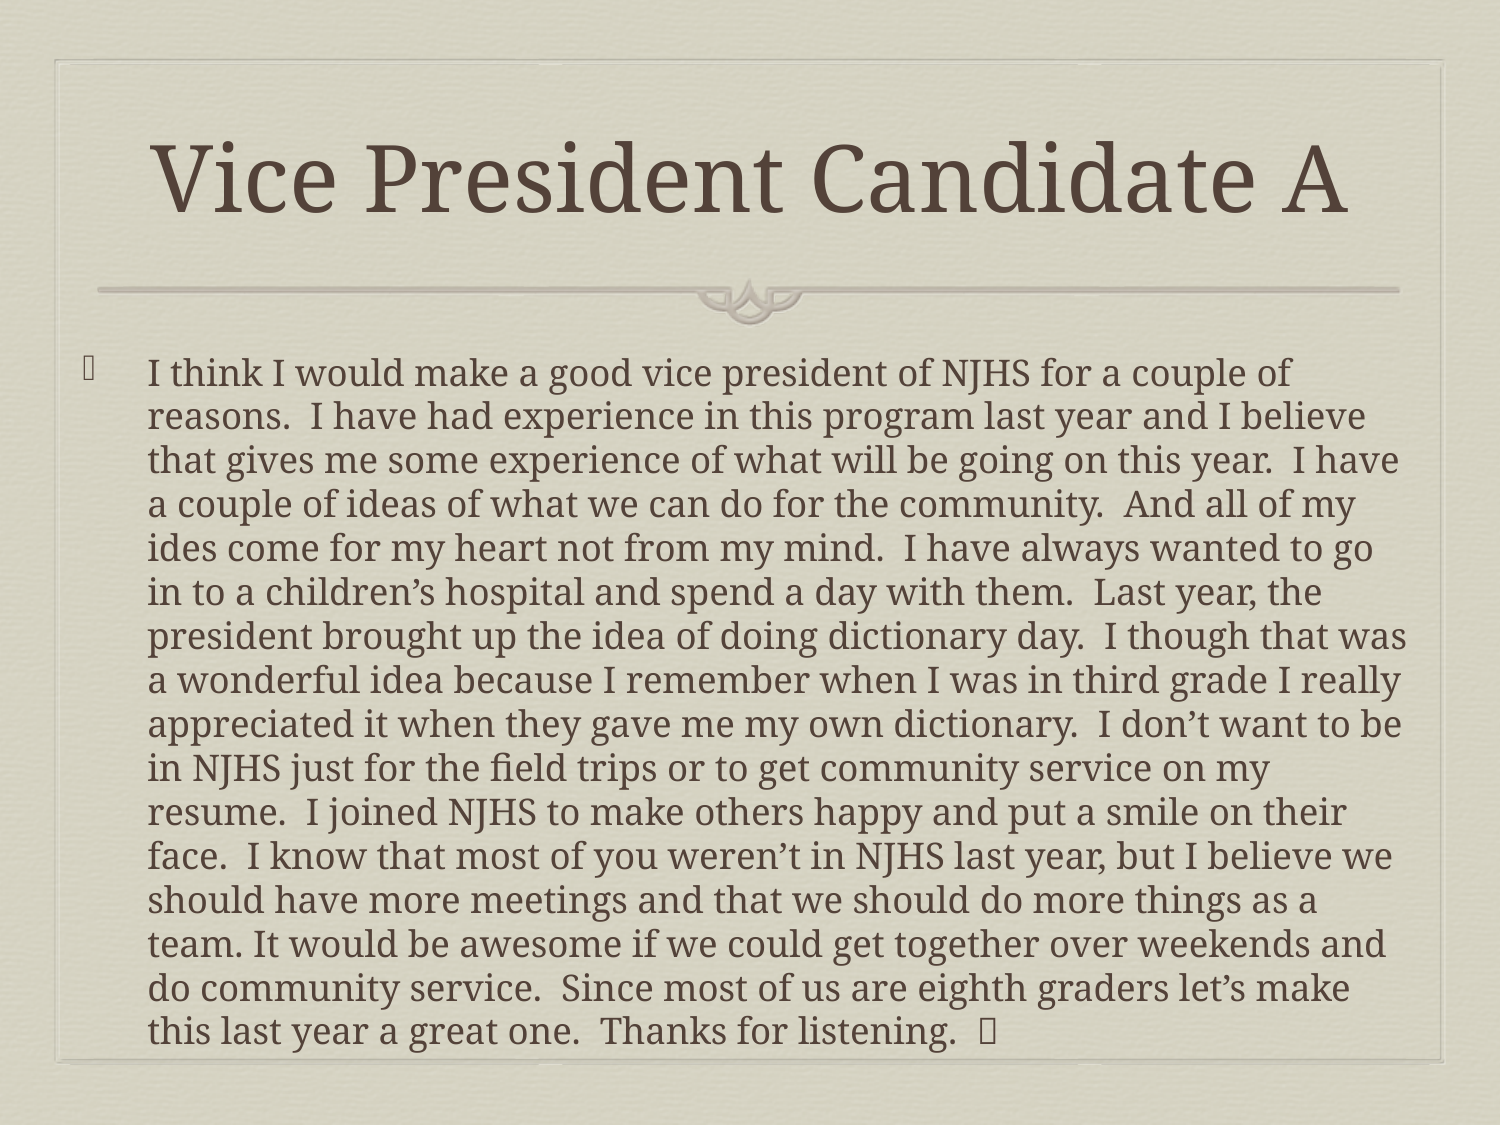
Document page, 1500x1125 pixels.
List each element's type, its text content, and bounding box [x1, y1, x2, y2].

title Vice President Candidate A [131, 62, 1369, 288]
list I think I would make a good vice president of NJHS for a couple of reasons. I have had experience in this program last year and I believe that gives me some experience of what will be going on this year. I have a couple of ideas of what we can do for the community. And all of my ides come for my heart not from my mind. I have always wanted to go in to a children’s hospital and spend a day with them. Last year, the president brought up the idea of doing dictionary day. I though that was a wonderful idea because I remember when I was in third grade I really appreciated it when they gave me my own dictionary. I don’t want to be in NJHS just for the field trips or to get community service on my resume. I joined NJHS to make others happy and put a smile on their face. I know that most of you weren’t in NJHS last year, but I believe we should have more meetings and that we should do more things as a team. It would be awesome if we could get together over weekends and do community service. Since most of us are eighth graders let’s make this last year a great one. Thanks for listening.  [67, 341, 1426, 1066]
picture [0, 0, 1500, 1125]
